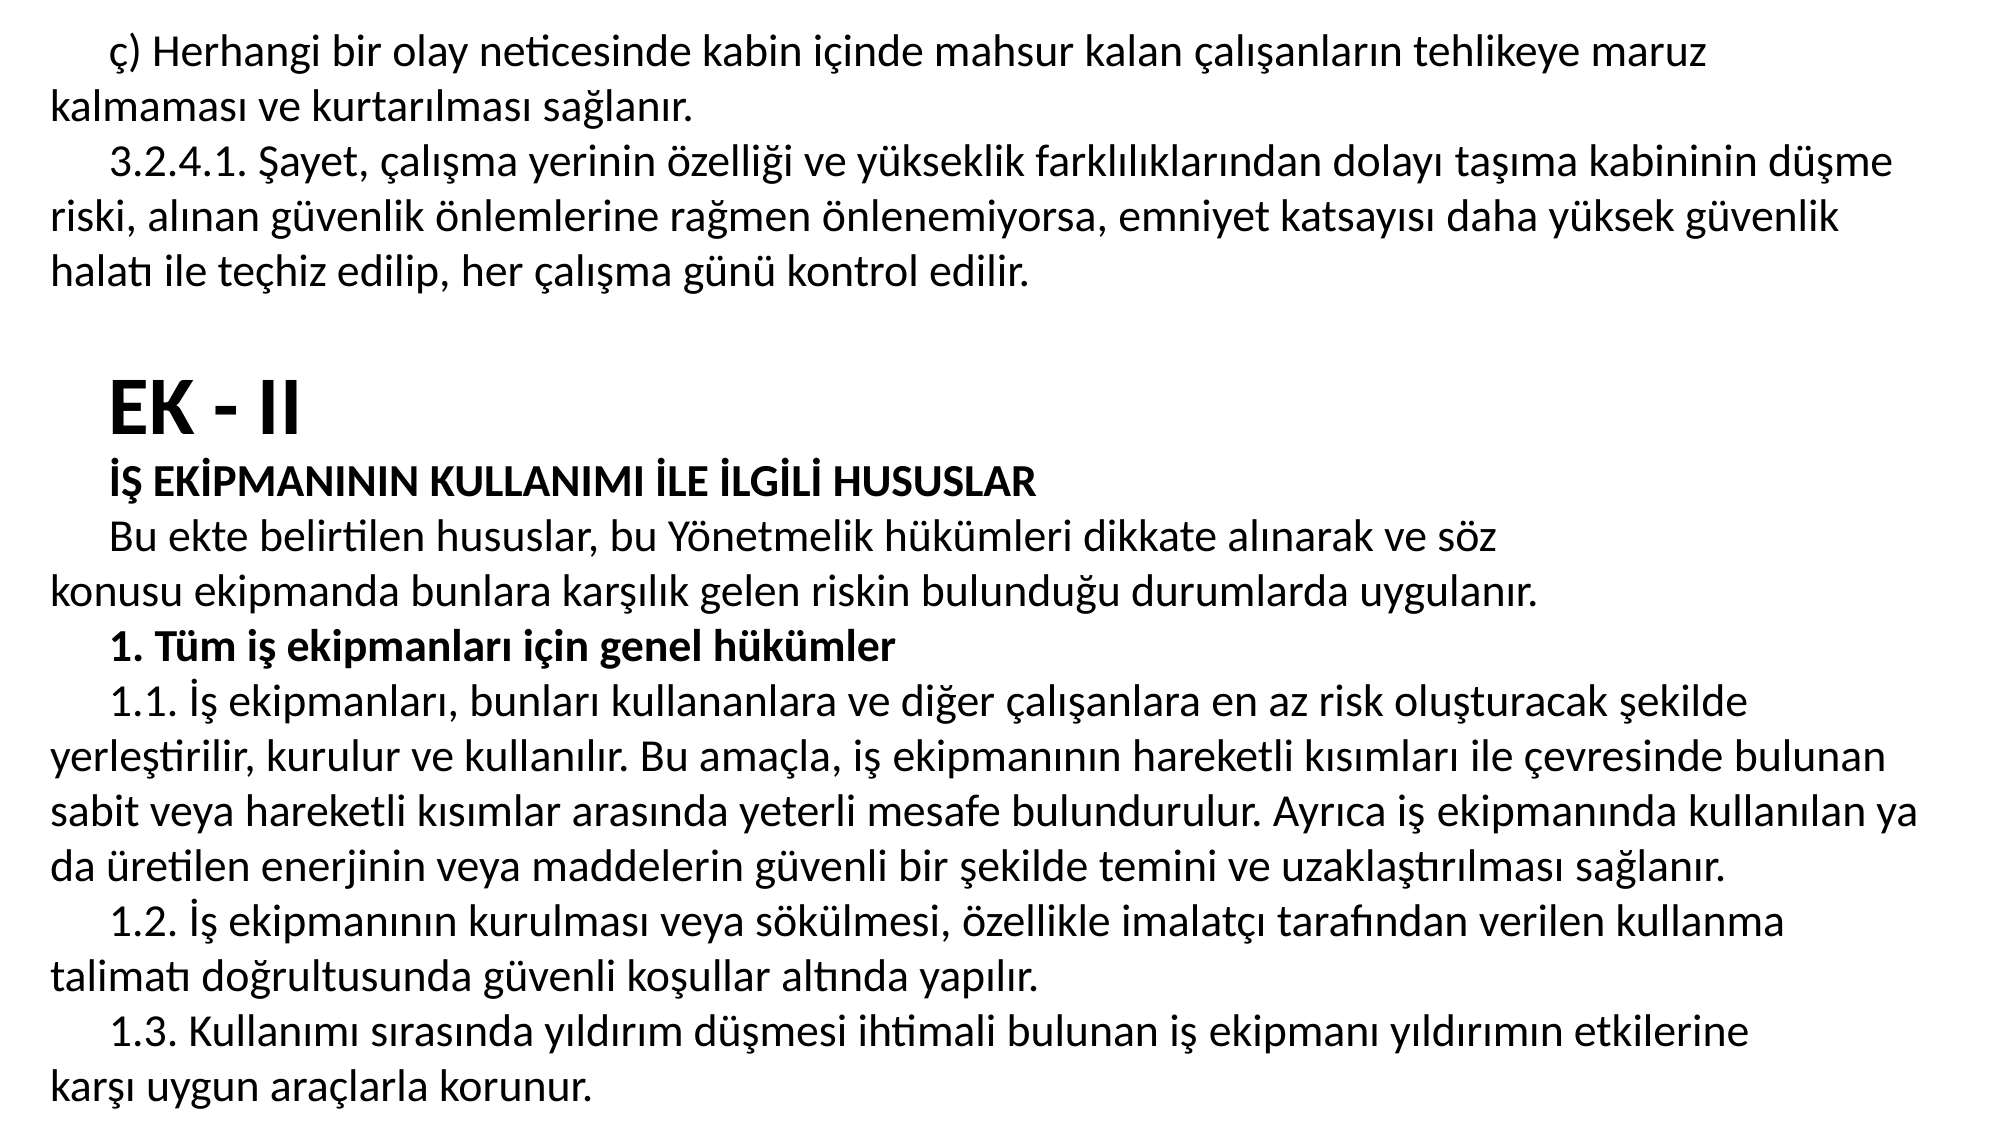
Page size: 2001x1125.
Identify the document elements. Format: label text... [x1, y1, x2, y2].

text_box ç) Herhangi bir olay neticesinde kabin içinde mahsur kalan çalışanların tehlikeye maruz kalmaması ve kurtarılması sağlanır. 3.2.4.1. Şayet, çalışma yerinin özelliği ve yükseklik farklılıklarından dolayı taşıma kabininin düşme riski, alınan güvenlik önlemlerine rağmen önlenemiyorsa, emniyet katsayısı daha yüksek güvenlik halatı ile teçhiz edilip, her çalışma günü kontrol edilir. EK - II İŞ EKİPMANININ KULLANIMI İLE İLGİLİ HUSUSLAR Bu ekte belirtilen hususlar, bu Yönetmelik hükümleri dikkate alınarak ve söz konusu ekipmanda bunlara karşılık gelen riskin bulunduğu durumlarda uygulanır. 1. Tüm iş ekipmanları için genel hükümler 1.1. İş ekipmanları, bunları kullananlara ve diğer çalışanlara en az risk oluşturacak şekilde yerleştirilir, kurulur ve kullanılır. Bu amaçla, iş ekipmanının hareketli kısımları ile çevresinde bulunan sabit veya hareketli kısımlar arasında yeterli mesafe bulundurulur. Ayrıca iş ekipmanında kullanılan ya da üretilen enerjinin veya maddelerin güvenli bir şekilde temini ve uzaklaştırılması sağlanır. 1.2. İş ekipmanının kurulması veya sökülmesi, özellikle imalatçı tarafından verilen kullanma talimatı doğrultusunda güvenli koşullar altında yapılır. 1.3. Kullanımı sırasında yıldırım düşmesi ihtimali bulunan iş ekipmanı yıldırımın etkilerine karşı uygun araçlarla korunur. [35, 13, 1944, 1118]
